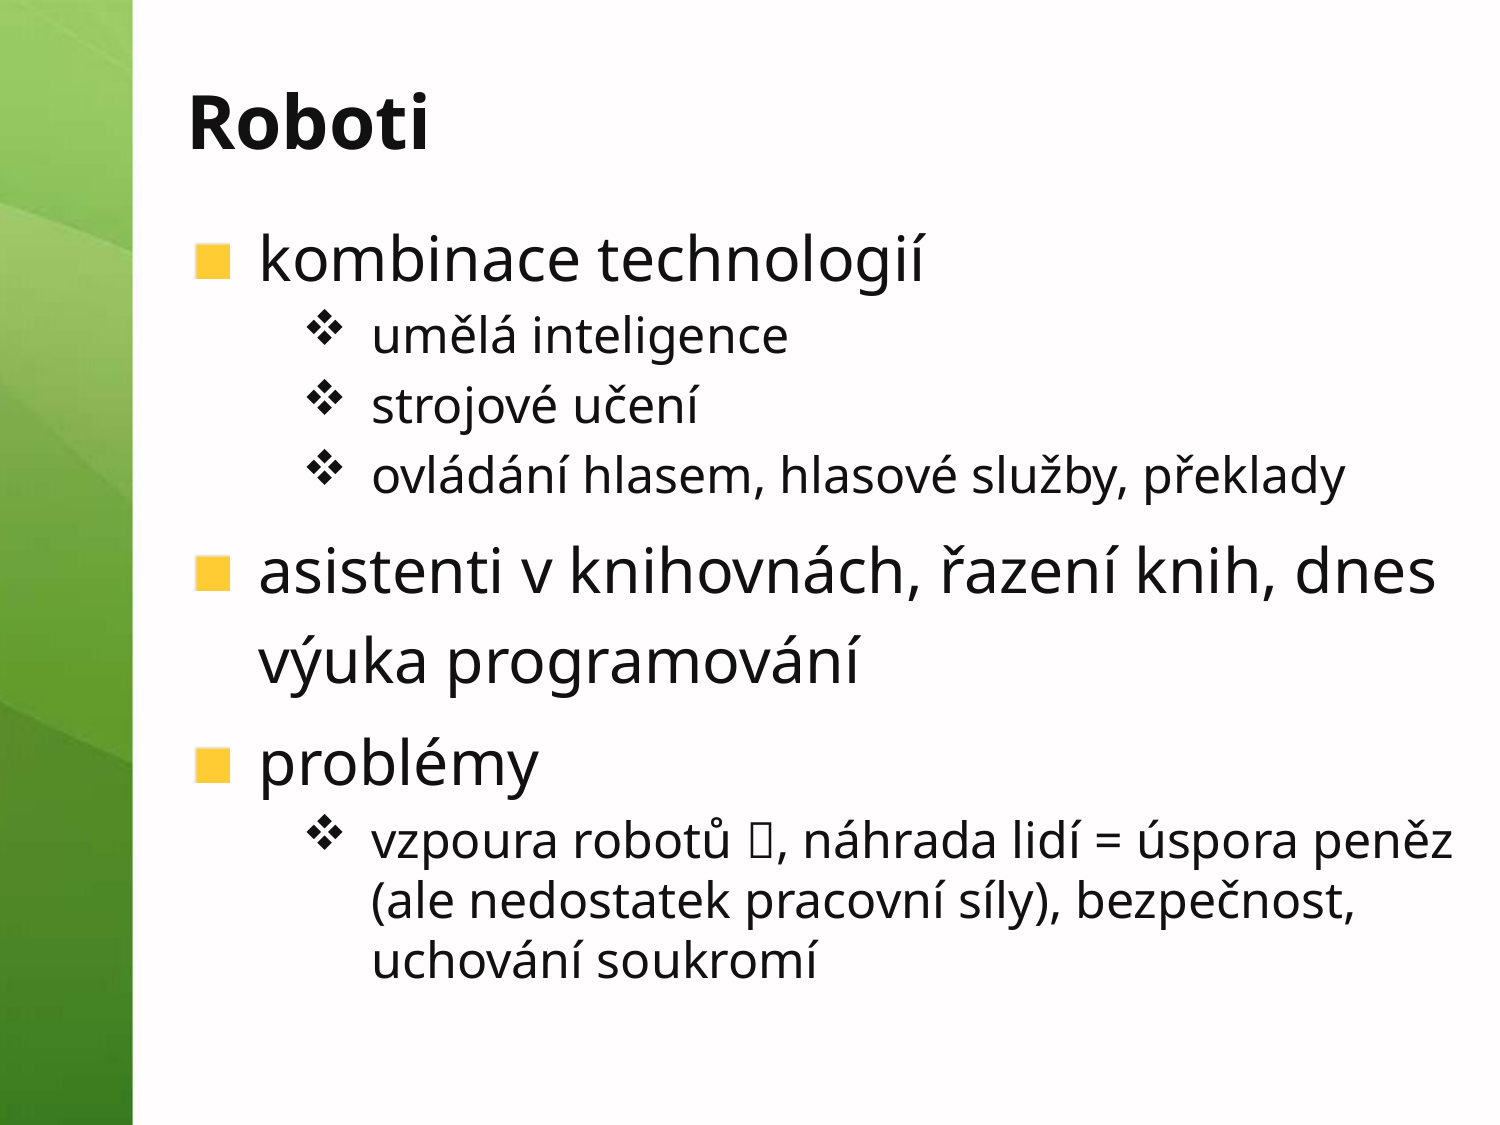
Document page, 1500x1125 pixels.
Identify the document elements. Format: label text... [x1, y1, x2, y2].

picture [0, 0, 1500, 1125]
title Roboti [171, 77, 1447, 161]
list kombinace technologií umělá inteligence strojové učení ovládání hlasem, hlasové služby, překlady asistenti v knihovnách, řazení knih, dnes výuka programování problémy vzpoura robotů , náhrada lidí = úspora peněz (ale nedostatek pracovní síly), bezpečnost, uchování soukromí [171, 196, 1471, 1094]
